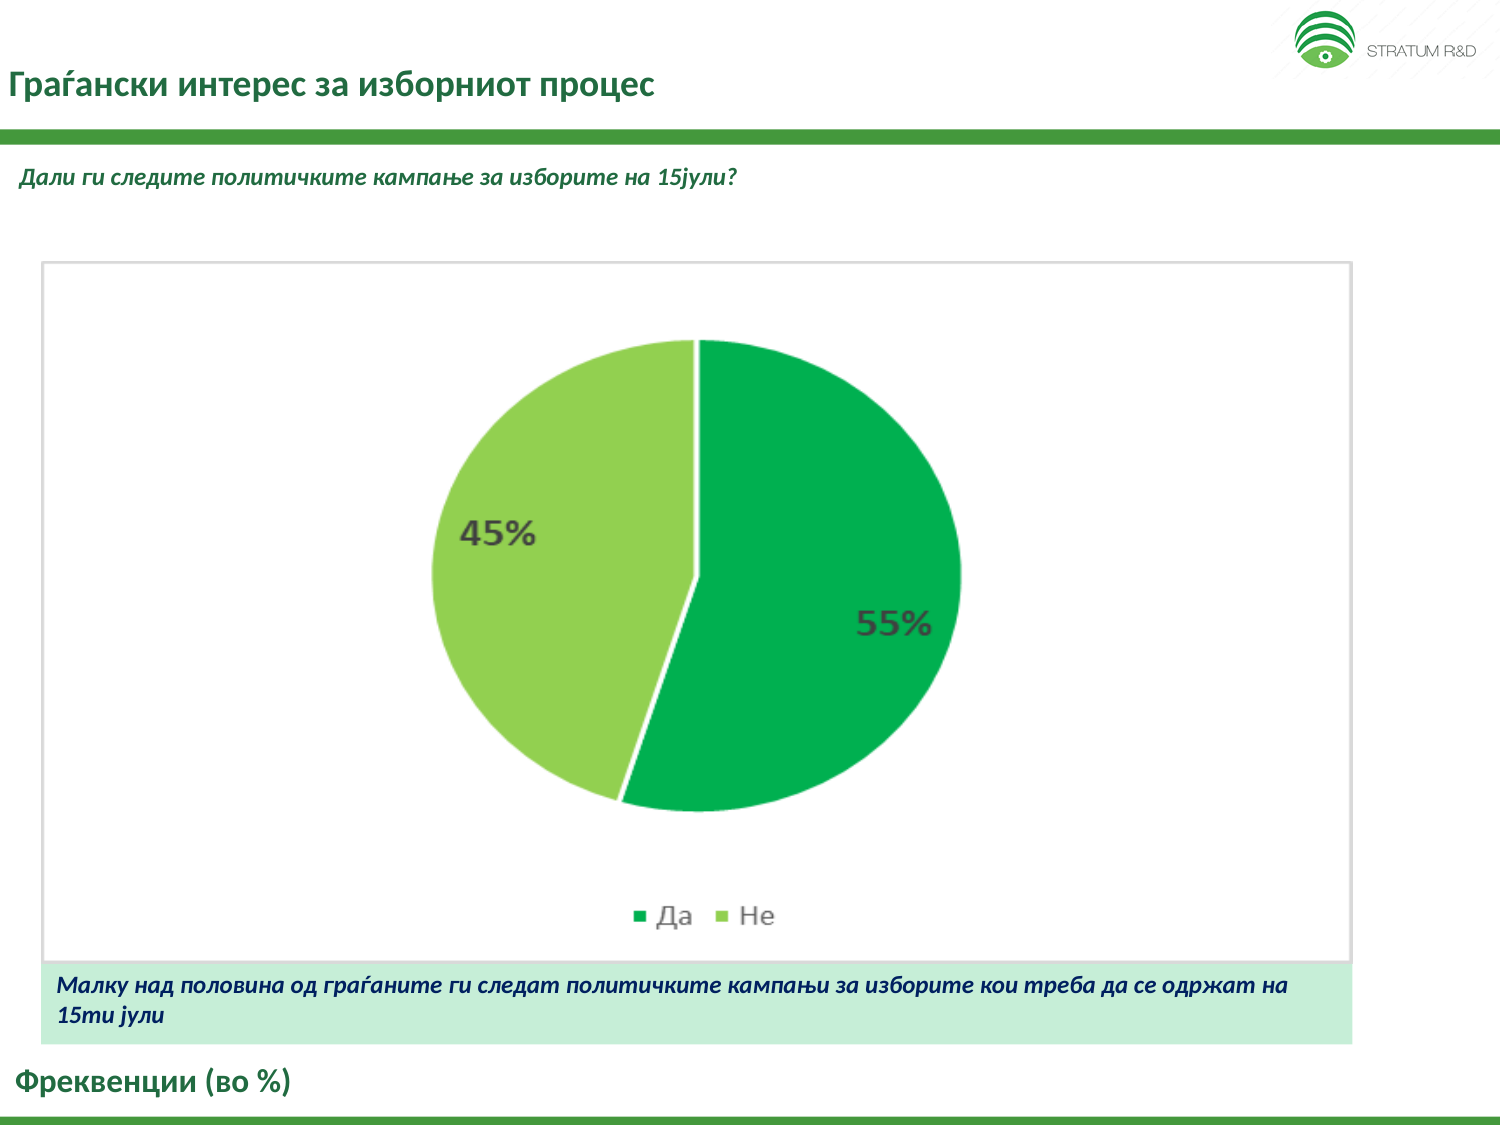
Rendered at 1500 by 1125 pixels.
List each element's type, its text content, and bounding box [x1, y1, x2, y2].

text_box Малку над половина од граѓаните ги следат политичките кампањи за изборите кои треба да се одржат на 15ти јули [41, 972, 1353, 1045]
text_box Граѓански интерес за изборниот процес [0, 19, 1301, 145]
picture [40, 260, 1353, 965]
title Дали ги следите политичките кампање за изборите на 15јули? [0, 113, 1305, 239]
picture [1271, 0, 1500, 79]
text_box Фреквенции (во %) [0, 1016, 1307, 1125]
